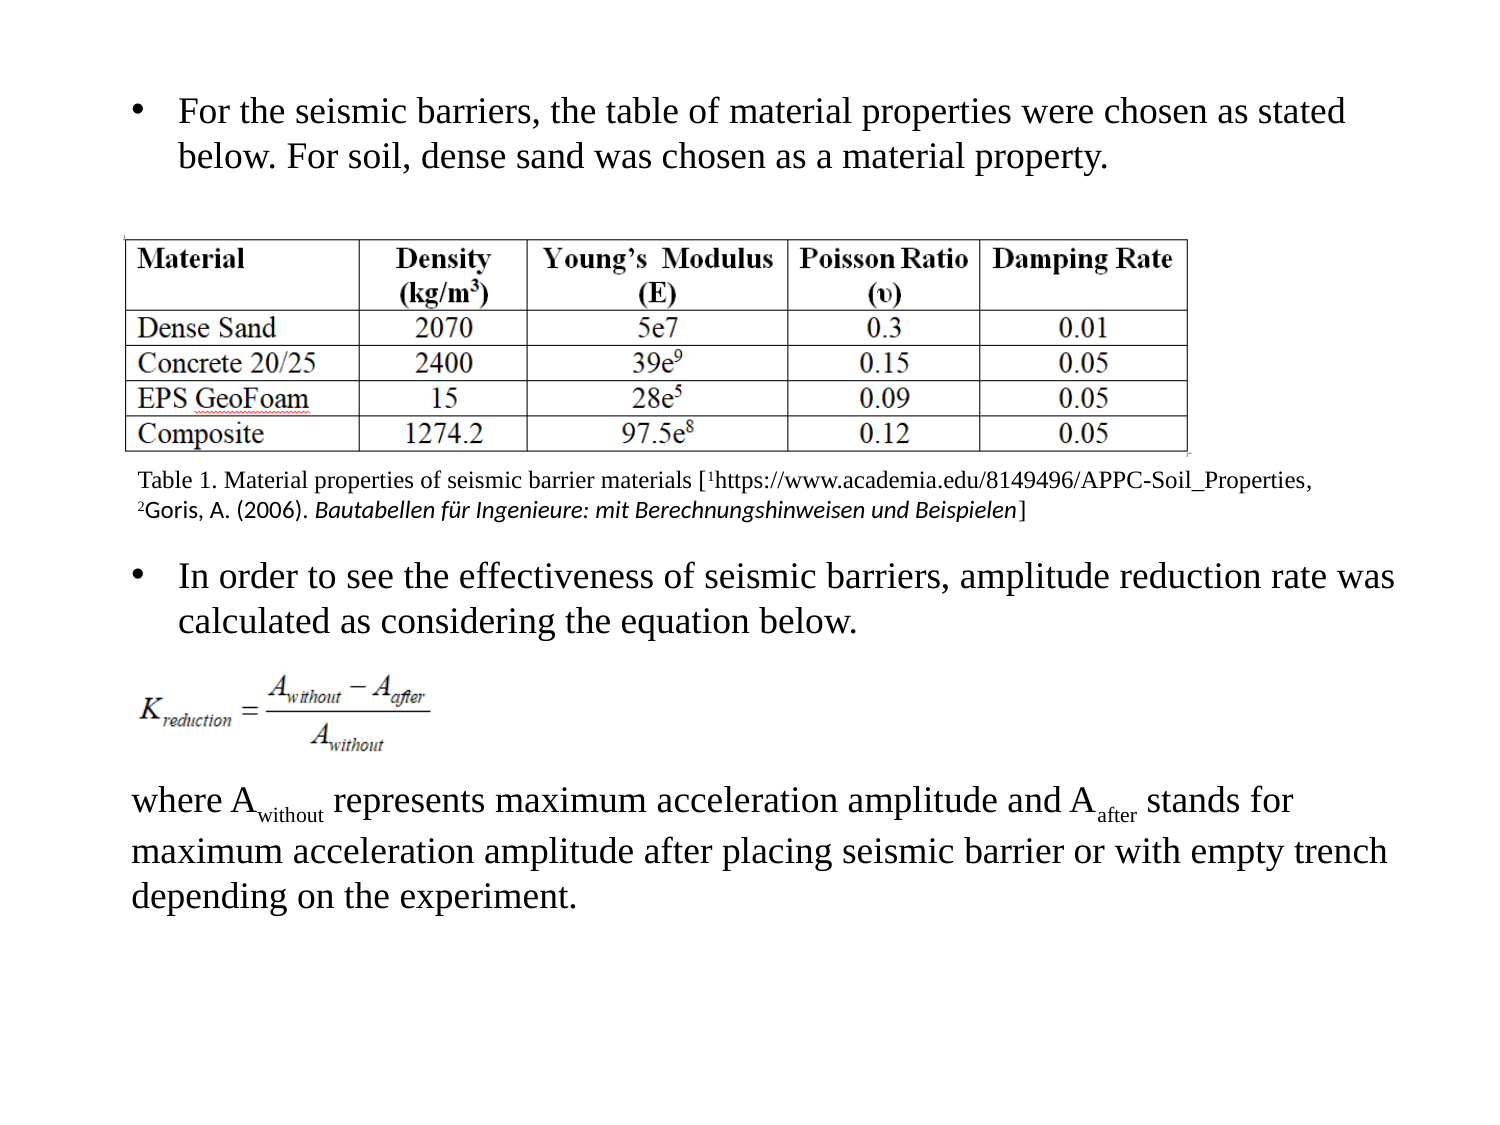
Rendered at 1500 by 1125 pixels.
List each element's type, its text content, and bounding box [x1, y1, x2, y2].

text_box Table 1. Material properties of seismic barrier materials [1https://www.academia.edu/8149496/APPC-Soil_Properties, 2Goris, A. (2006). Bautabellen für Ingenieure: mit Berechnungshinweisen und Beispielen] [122, 456, 1364, 531]
picture [135, 668, 432, 759]
picture [123, 235, 1192, 457]
list For the seismic barriers, the table of material properties were chosen as stated below. For soil, dense sand was chosen as a material property. In order to see the effectiveness of seismic barriers, amplitude reduction rate was calculated as considering the equation below. where Awithout represents maximum acceleration amplitude and Aafter stands for maximum acceleration amplitude after placing seismic barrier or with empty trench depending on the experiment. [41, 78, 1425, 1005]
